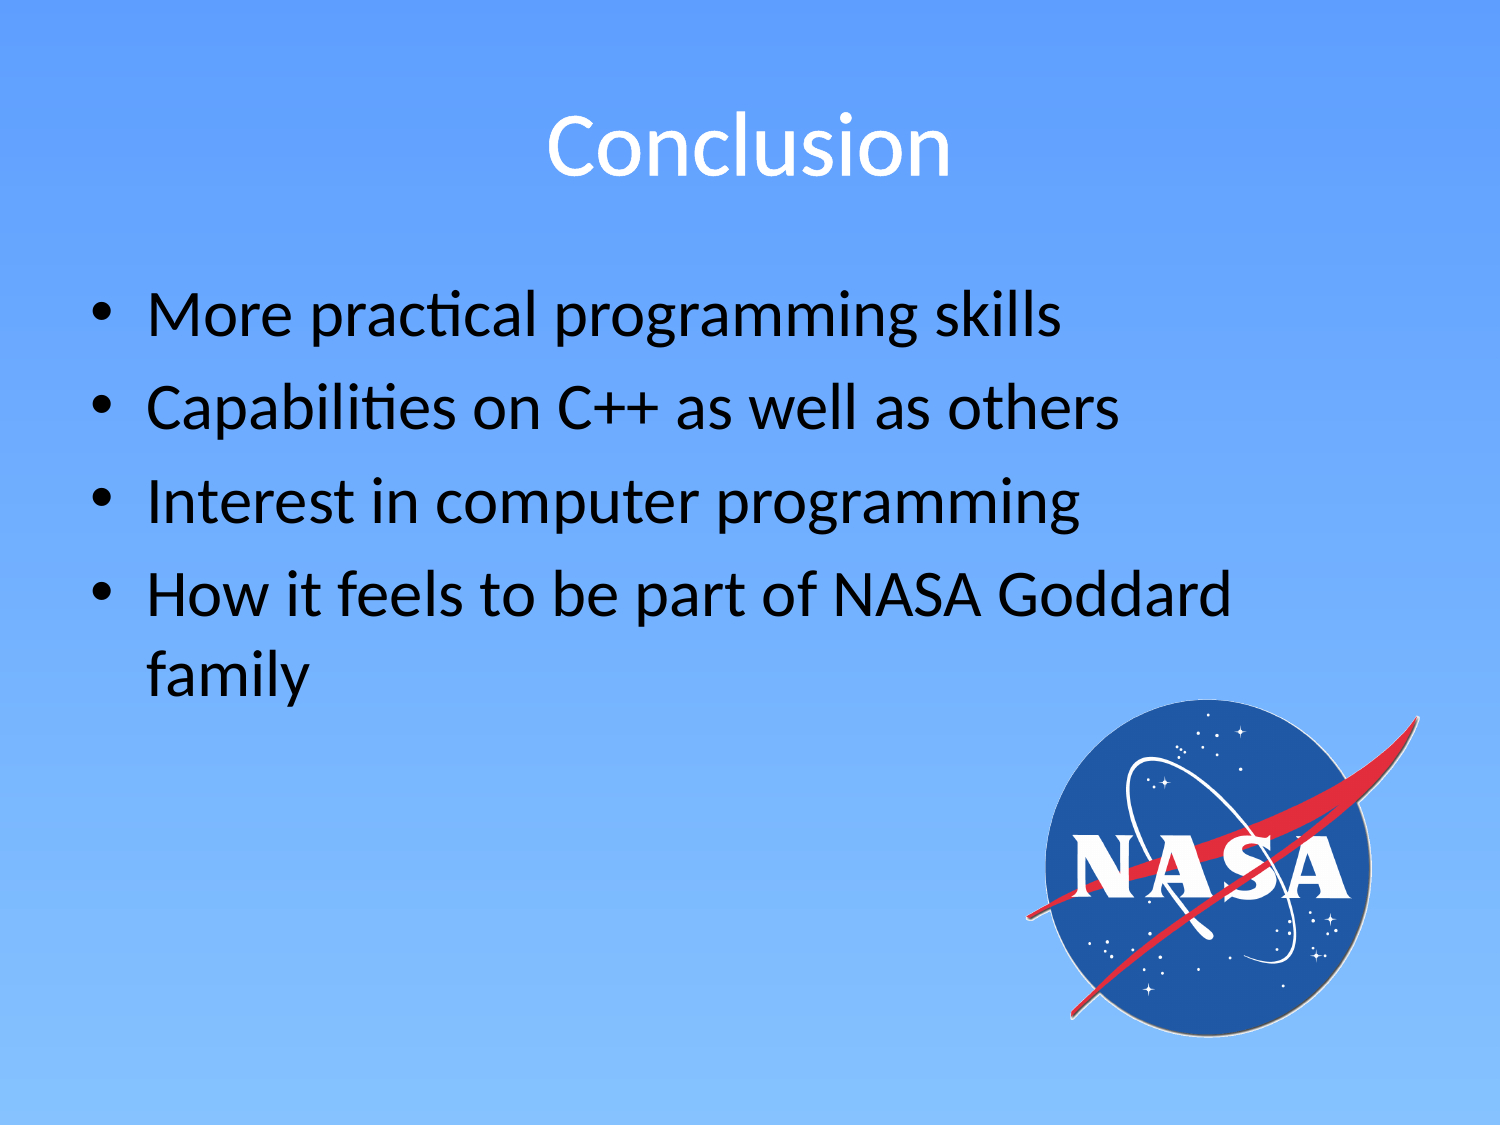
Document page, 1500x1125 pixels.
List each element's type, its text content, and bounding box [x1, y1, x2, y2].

picture [1024, 699, 1421, 1038]
title Conclusion [75, 45, 1425, 233]
list More practical programming skills Capabilities on C++ as well as others Interest in computer programming How it feels to be part of NASA Goddard family [75, 262, 1425, 1005]
